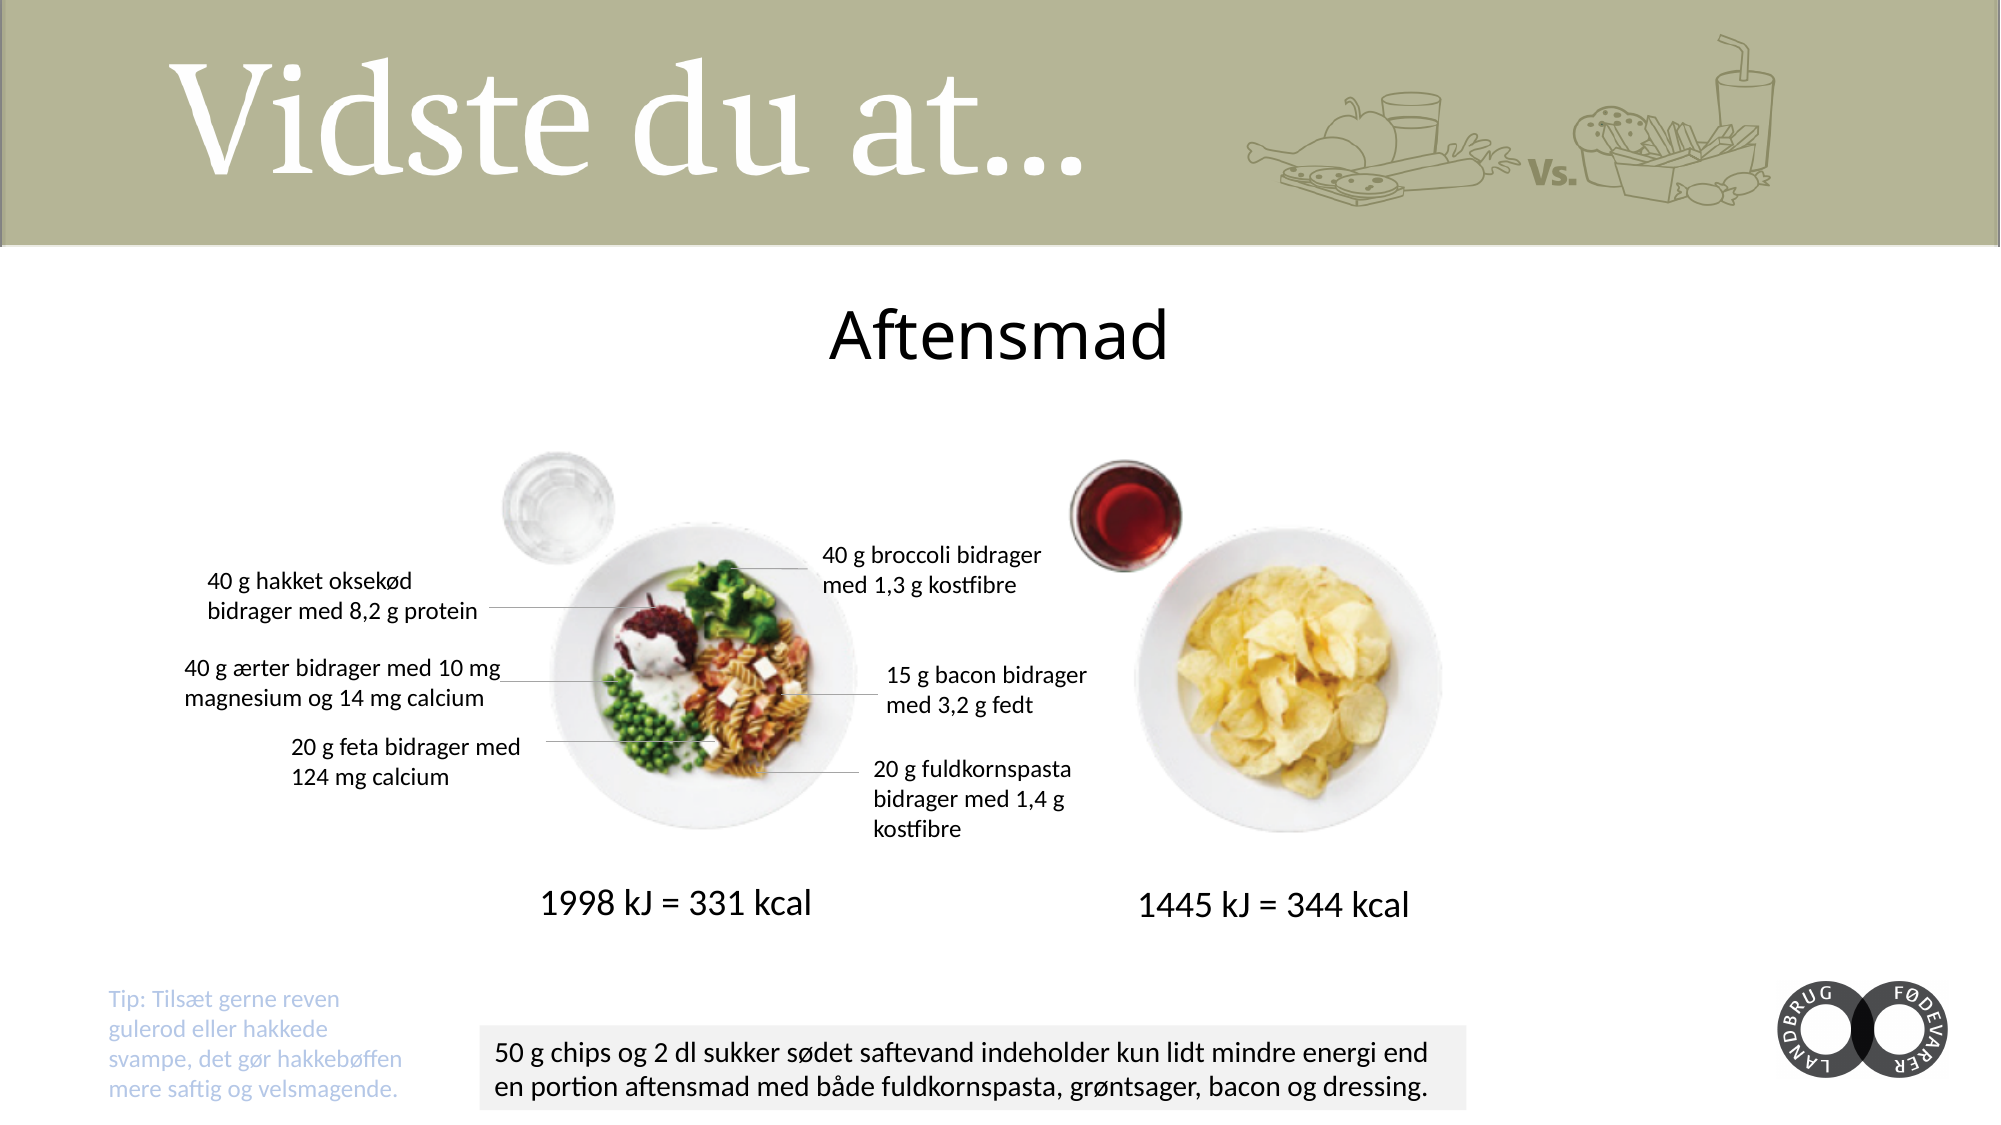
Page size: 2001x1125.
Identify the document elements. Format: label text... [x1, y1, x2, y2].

text_box 20 g feta bidrager med 124 mg calcium [276, 723, 456, 798]
text_box 40 g hakket oksekød bidrager med 8,2 g protein [192, 557, 456, 632]
text_box Tip: Tilsæt gerne reven gulerod eller hakkede svampe, det gør hakkebøffen mere saftig og velsmagende. [93, 974, 425, 1110]
picture [1776, 980, 1949, 1079]
picture [456, 408, 1544, 851]
title Aftensmad [783, 261, 1218, 408]
text_box 40 g ærter bidrager med 10 mg magnesium og 14 mg calcium [169, 644, 456, 719]
text_box 50 g chips og 2 dl sukker sødet saftevand indeholder kun lidt mindre energi end en portion aftensmad med både fuldkornspasta, grøntsager, bacon og dressing. [479, 1025, 1467, 1111]
text_box 1998 kJ = 331 kcal [524, 870, 914, 931]
picture [0, 0, 2000, 247]
text_box 1445 kJ = 344 kcal [1122, 872, 1460, 933]
